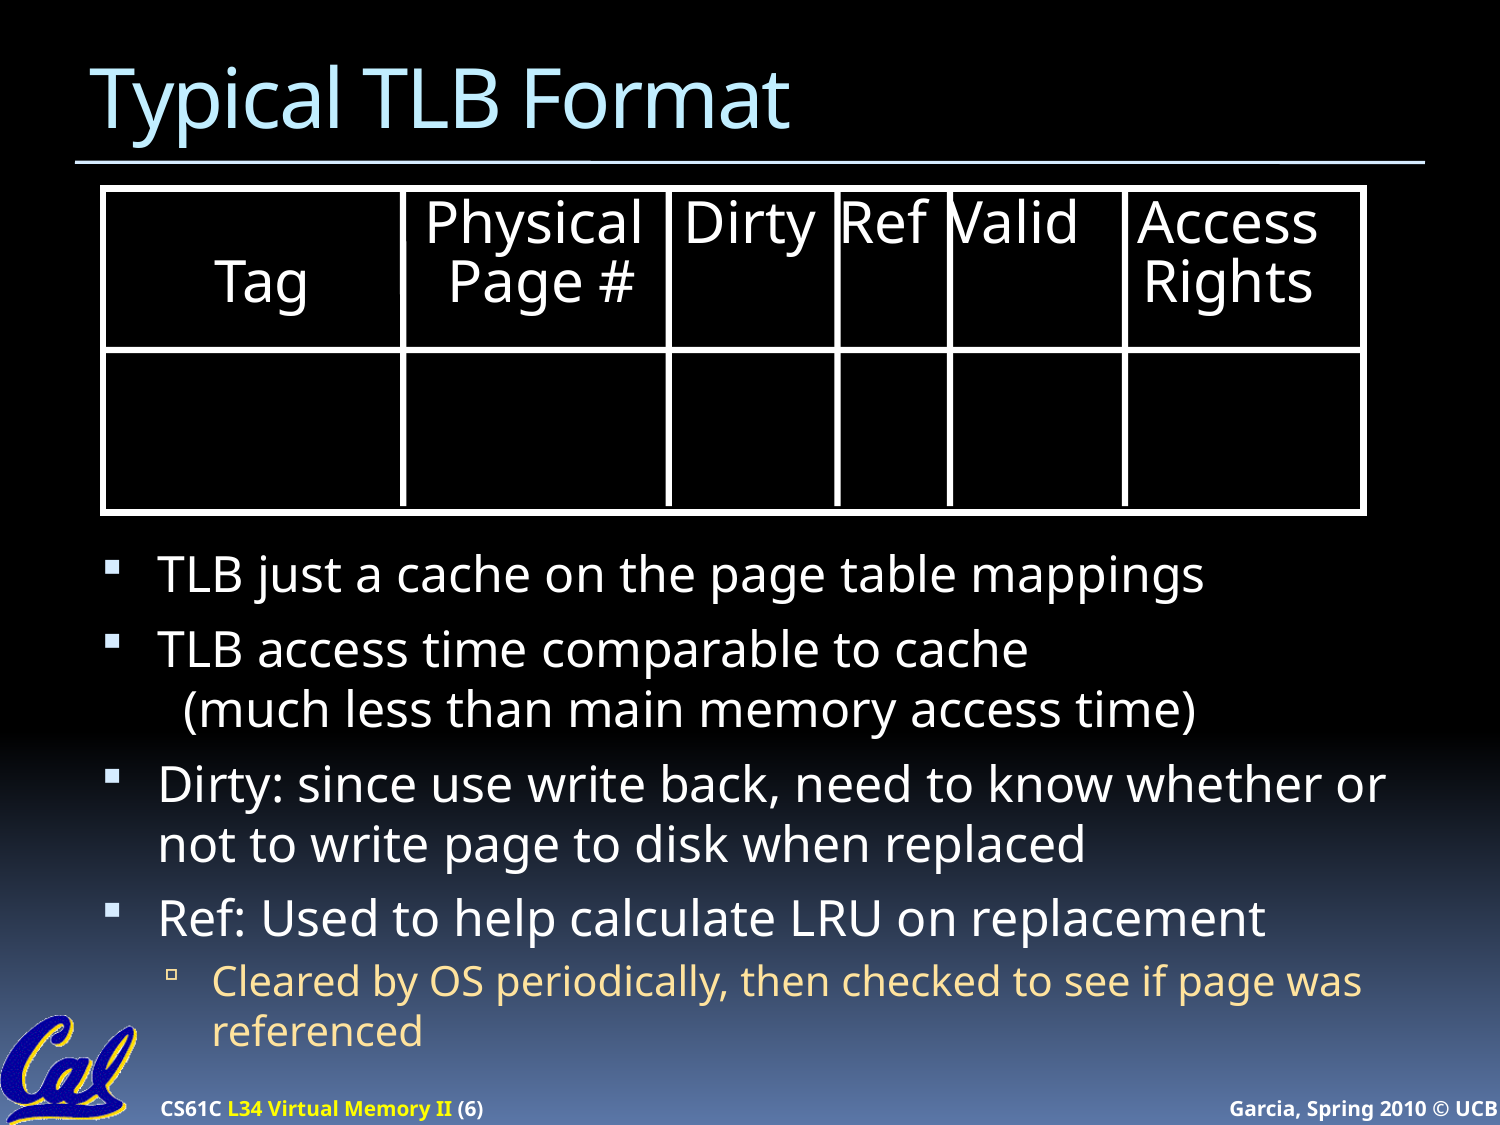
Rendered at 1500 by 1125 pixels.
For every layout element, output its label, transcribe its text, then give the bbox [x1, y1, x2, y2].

text_box Physical Dirty Ref Valid Access Tag Page # Rights [950, 191, 1125, 319]
list TLB just a cache on the page table mappings TLB access time comparable to cache (much less than main memory access time) Dirty: since use write back, need to know whether or not to write page to disk when replaced Ref: Used to help calculate LRU on replacement Cleared by OS periodically, then checked to see if page was referenced [74, 162, 1426, 1043]
text_box [103, 188, 1364, 513]
picture [0, 1015, 140, 1125]
text_box Physical Dirty Ref Valid Access Tag Page # Rights [102, 191, 403, 319]
text_box Physical Dirty Ref Valid Access Tag Page # Rights [838, 191, 949, 319]
text_box Physical Dirty Ref Valid Access Tag Page # Rights [1126, 191, 1345, 319]
text_box Physical Dirty Ref Valid Access Tag Page # Rights [669, 191, 837, 319]
title Typical TLB Format [75, 37, 1425, 162]
text_box Physical Dirty Ref Valid Access Tag Page # Rights [404, 191, 668, 319]
